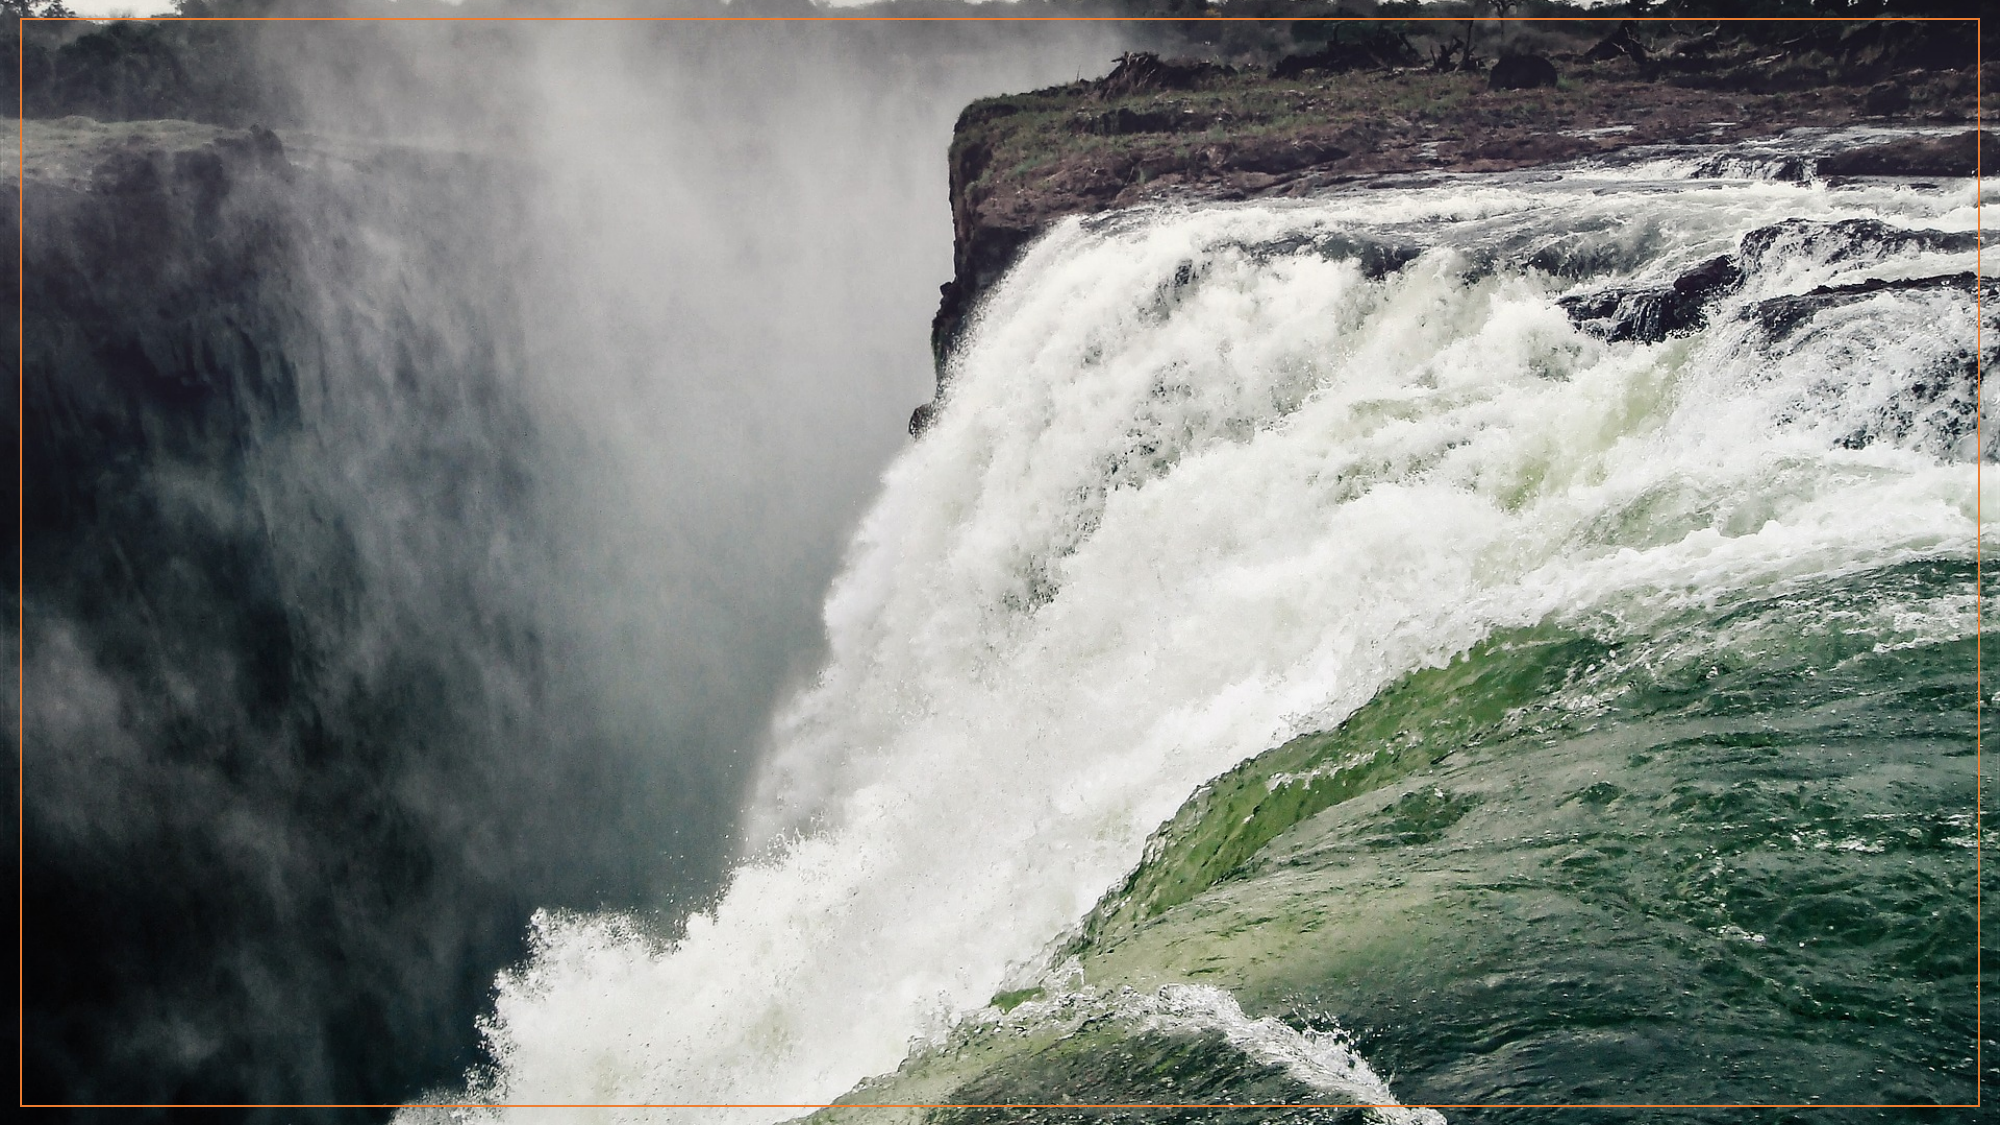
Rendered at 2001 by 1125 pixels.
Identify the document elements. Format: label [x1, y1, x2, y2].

list [0, 0, 2000, 1125]
